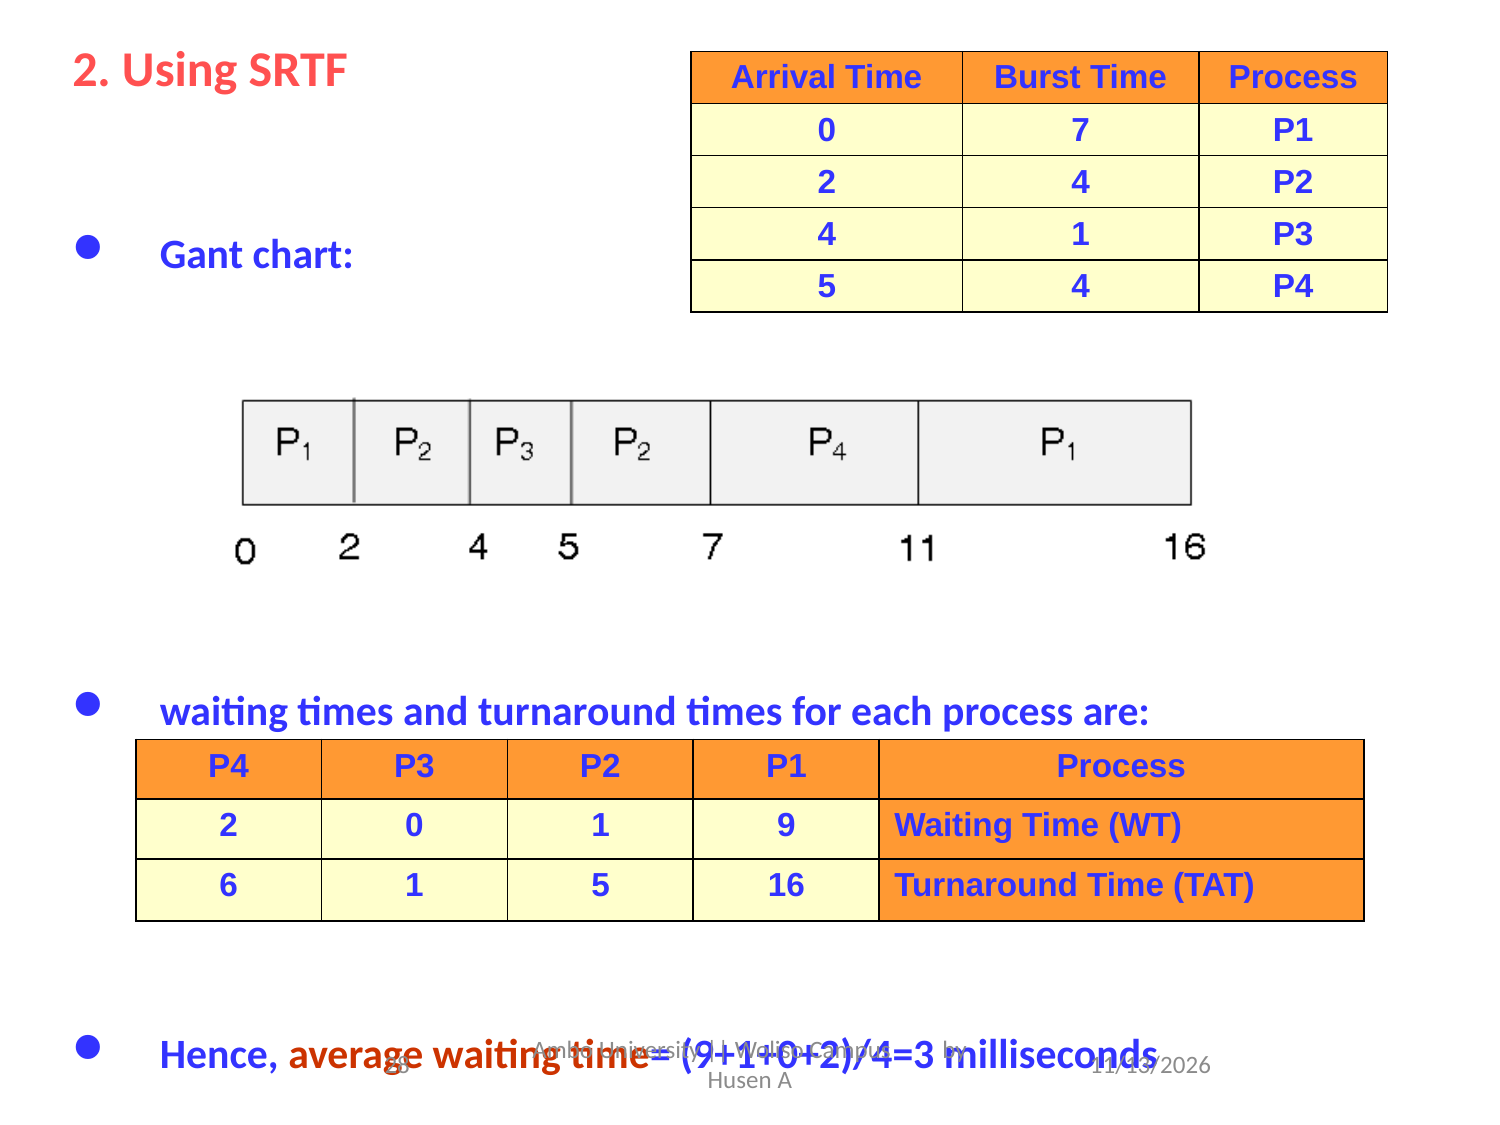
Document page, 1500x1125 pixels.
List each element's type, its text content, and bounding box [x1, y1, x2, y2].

table_cell 4 [692, 208, 962, 259]
table_cell P1 [1200, 104, 1387, 155]
table_header Burst Time [963, 52, 1198, 103]
table_cell P4 [1200, 261, 1387, 311]
table_header P1 [694, 740, 878, 798]
table_cell P3 [1200, 208, 1387, 259]
table_header P4 [137, 740, 321, 798]
table_header Process [1200, 52, 1387, 103]
table_header Arrival Time [692, 52, 962, 103]
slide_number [1074, 1024, 1425, 1103]
table_cell 2 [692, 156, 962, 207]
table_cell Turnaround Time (TAT) [880, 860, 1363, 920]
table_cell P2 [1200, 156, 1387, 207]
table_cell 5 [692, 261, 962, 311]
picture [218, 396, 1223, 585]
table_cell 7 [963, 104, 1198, 155]
table_cell 1 [963, 208, 1198, 259]
table_header P3 [322, 740, 507, 798]
table_cell 1 [322, 860, 507, 920]
table_cell 9 [694, 800, 878, 858]
table_header P2 [508, 740, 692, 798]
table_cell 16 [694, 860, 878, 920]
table_cell 4 [963, 261, 1198, 311]
table_cell 1 [508, 800, 692, 858]
footer Ambo University || Woliso Campus by Husen A [512, 1024, 988, 1103]
table_cell Waiting Time (WT) [880, 800, 1363, 858]
table_header Process [880, 740, 1363, 798]
table_cell 2 [137, 800, 321, 858]
list 2. Using SRTF Gant chart: waiting times and turnaround times for each process are: Hence, average waiting time= (9+1+0+2)/4=3 milliseconds [57, 35, 1483, 1094]
table_cell 6 [137, 860, 321, 920]
slide_number 28 [75, 1024, 425, 1103]
table_cell 0 [692, 104, 962, 155]
table_cell 5 [508, 860, 692, 920]
table_cell 4 [963, 156, 1198, 207]
table_cell 0 [322, 800, 507, 858]
